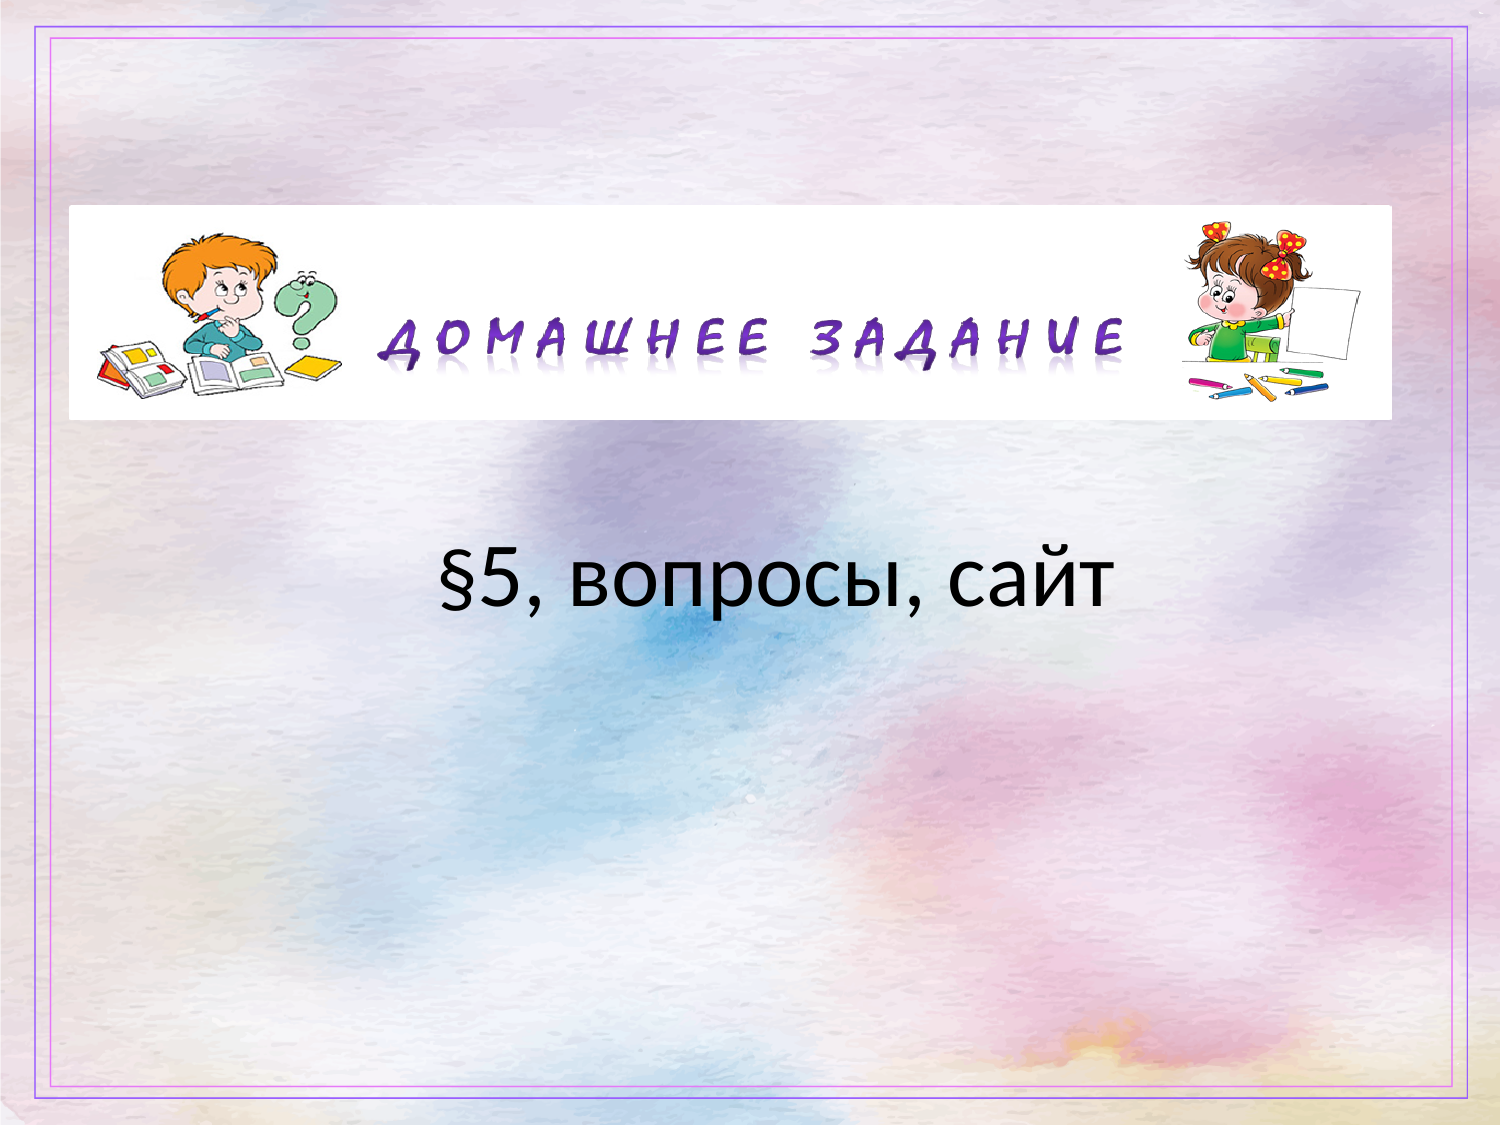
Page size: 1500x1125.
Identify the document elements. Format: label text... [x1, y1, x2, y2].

picture [0, 0, 1500, 1125]
text_box §5, вопросы, сайт [421, 507, 1132, 633]
